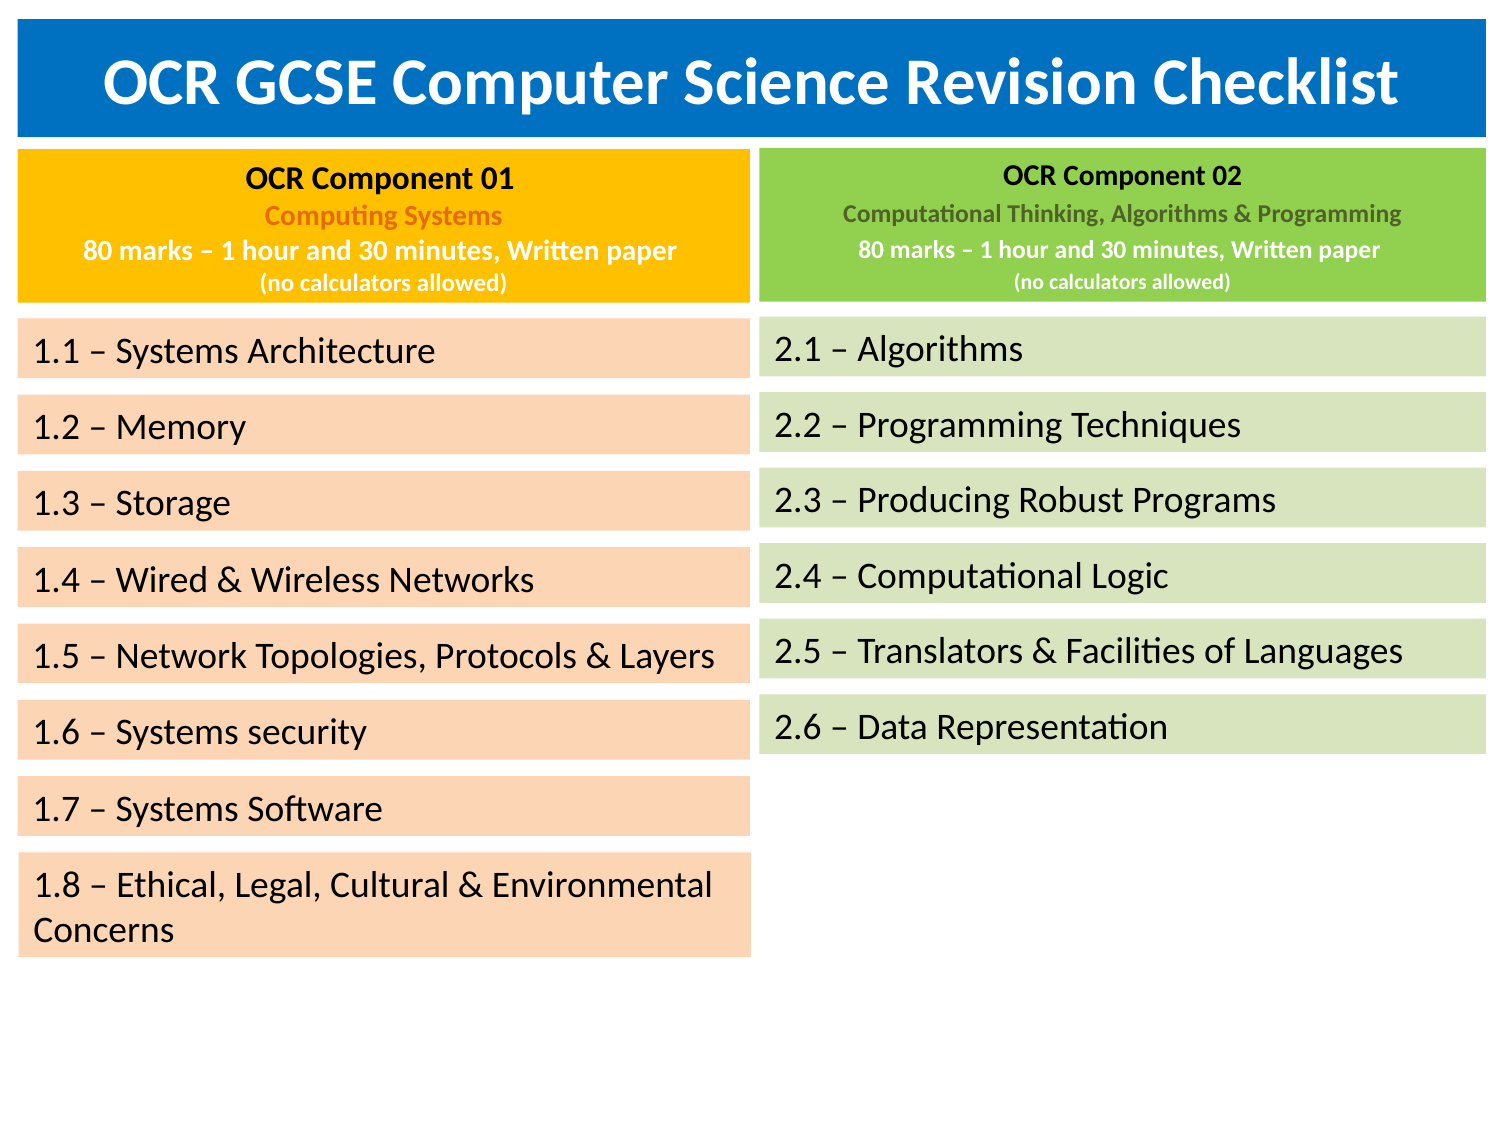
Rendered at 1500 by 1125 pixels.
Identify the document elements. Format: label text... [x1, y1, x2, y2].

subtitle OCR Component 01 Computing Systems 80 marks – 1 hour and 30 minutes, Written paper (no calculators allowed) [16, 147, 752, 305]
text_box 1.5 – Network Topologies, Protocols & Layers [16, 621, 752, 685]
text_box 2.4 – Computational Logic [757, 541, 1488, 605]
text_box 2.5 – Translators & Facilities of Languages [757, 617, 1488, 681]
text_box 1.4 – Wired & Wireless Networks [16, 545, 752, 609]
text_box 1.6 – Systems security [16, 698, 752, 762]
title OCR GCSE Computer Science Revision Checklist [17, 19, 1486, 138]
text_box 1.2 – Memory [16, 393, 752, 456]
text_box 2.2 – Programming Techniques [757, 390, 1488, 454]
text_box 1.3 – Storage [16, 469, 752, 533]
text_box OCR Component 02 Computational Thinking, Algorithms & Programming 80 marks – 1 hour and 30 minutes, Written paper (no calculators allowed) [757, 146, 1488, 304]
text_box 2.1 – Algorithms [757, 314, 1488, 378]
text_box 2.6 – Data Representation [757, 692, 1488, 756]
text_box 1.1 – Systems Architecture [16, 316, 752, 380]
text_box 1.7 – Systems Software [16, 774, 752, 838]
text_box 1.8 – Ethical, Legal, Cultural & Environmental Concerns [16, 850, 753, 959]
text_box 2.3 – Producing Robust Programs [757, 466, 1488, 529]
